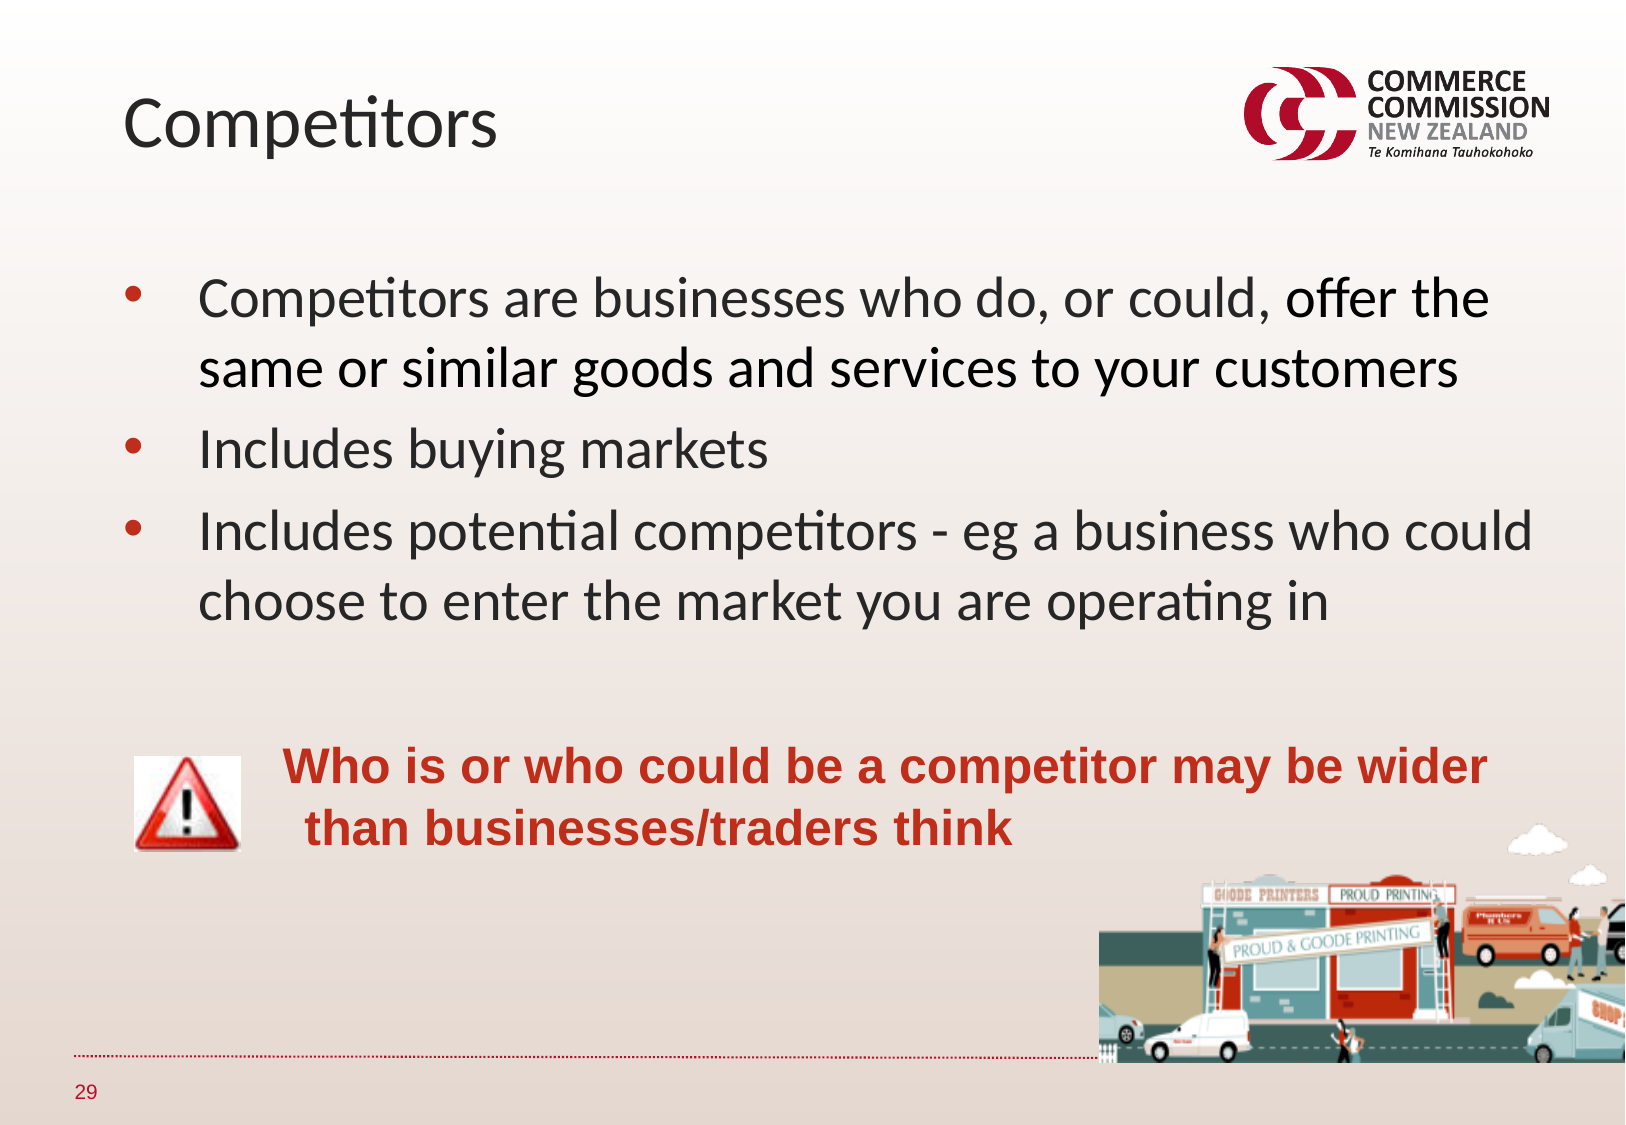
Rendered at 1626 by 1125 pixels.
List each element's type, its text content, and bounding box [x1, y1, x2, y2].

picture [1202, 26, 1590, 202]
picture [1098, 756, 1625, 1063]
slide_number 29 [59, 1063, 125, 1119]
list Competitors [108, 89, 1279, 275]
picture [133, 756, 241, 852]
list Competitors are businesses who do, or could, offer the same or similar goods and services to your customers Includes buying markets Includes potential competitors - eg a business who could choose to enter the market you are operating in Who is or who could be a competitor may be wider than businesses/traders think [108, 214, 1574, 889]
